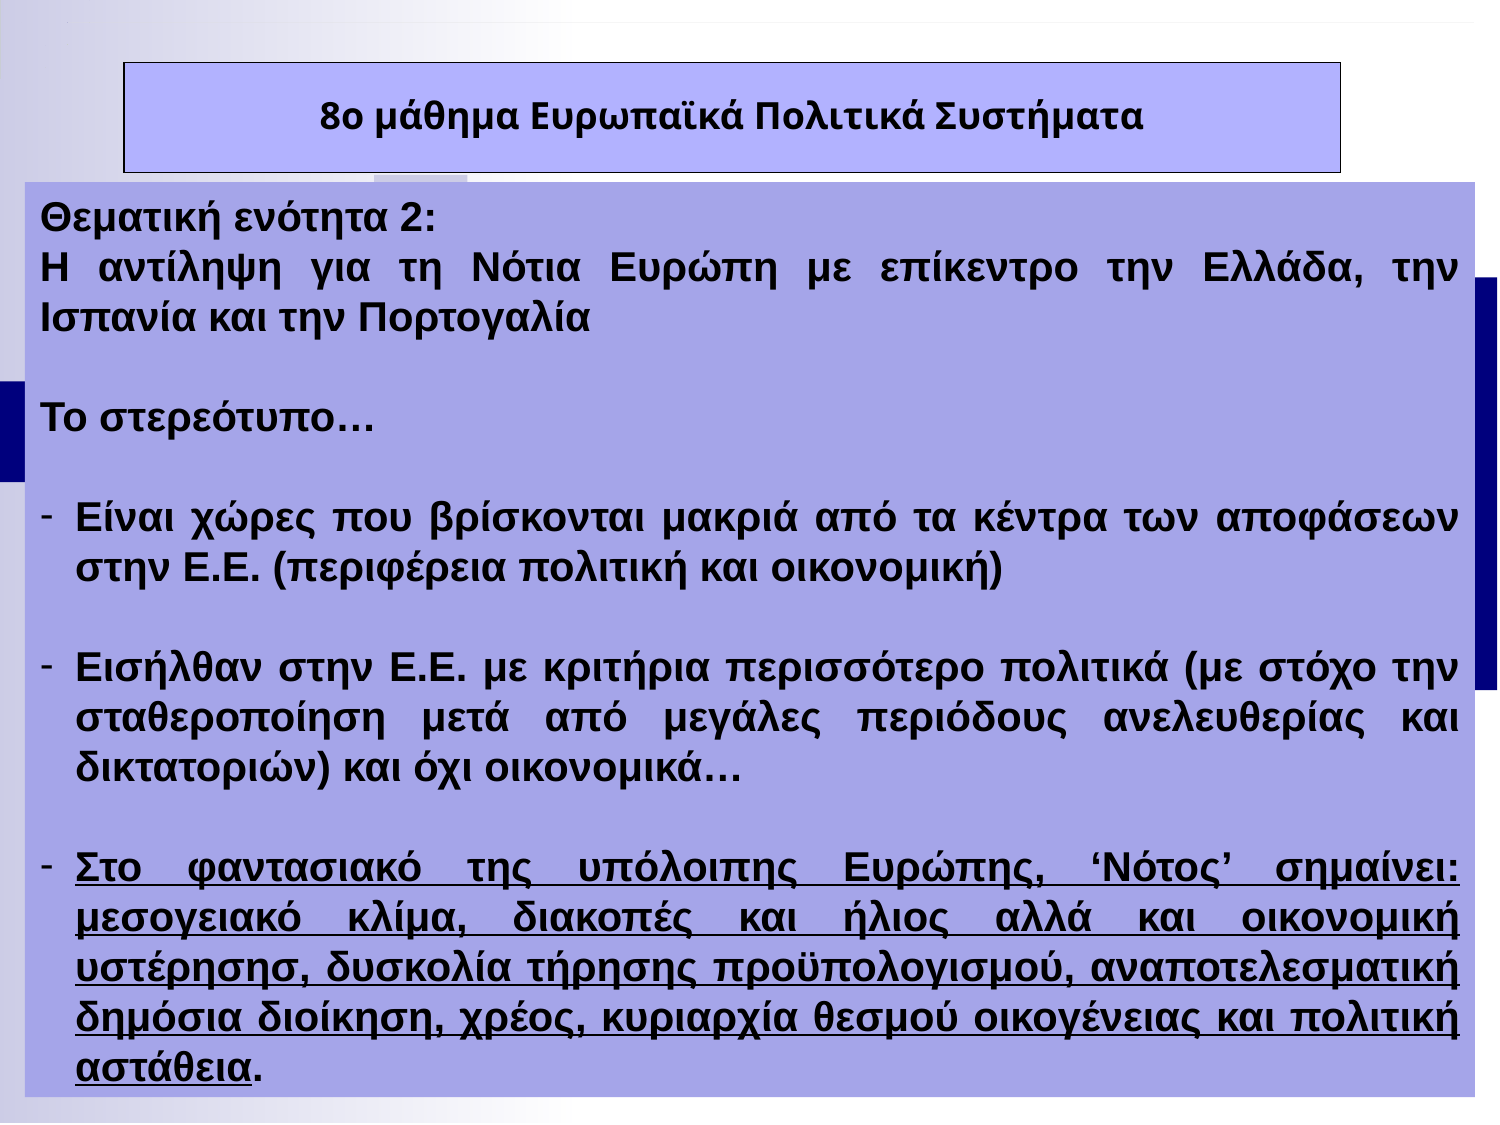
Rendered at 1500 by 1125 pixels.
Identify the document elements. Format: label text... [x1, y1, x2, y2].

text_box Θεματική ενότητα 2: H αντίληψη για τη Νότια Ευρώπη με επίκεντρο την Ελλάδα, την Ισπανία και την Πορτογαλία Το στερεότυπο… Είναι χώρες που βρίσκονται μακριά από τα κέντρα των αποφάσεων στην Ε.Ε. (περιφέρεια πολιτική και οικονομική) Εισήλθαν στην Ε.Ε. με κριτήρια περισσότερο πολιτικά (με στόχο την σταθεροποίηση μετά από μεγάλες περιόδους ανελευθερίας και δικτατοριών) και όχι οικονομικά… Στο φαντασιακό της υπόλοιπης Ευρώπης, ‘Νότος’ σημαίνει: μεσογειακό κλίμα, διακοπές και ήλιος αλλά και οικονομική υστέρησησ, δυσκολία τήρησης προϋπολογισμού, αναποτελεσματική δημόσια διοίκηση, χρέος, κυριαρχία θεσμού οικογένειας και πολιτική αστάθεια. [24, 182, 1475, 1098]
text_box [0, 0, 1475, 79]
text_box 8ο μάθημα Ευρωπαϊκά Πολιτικά Συστήματα [123, 88, 1341, 173]
